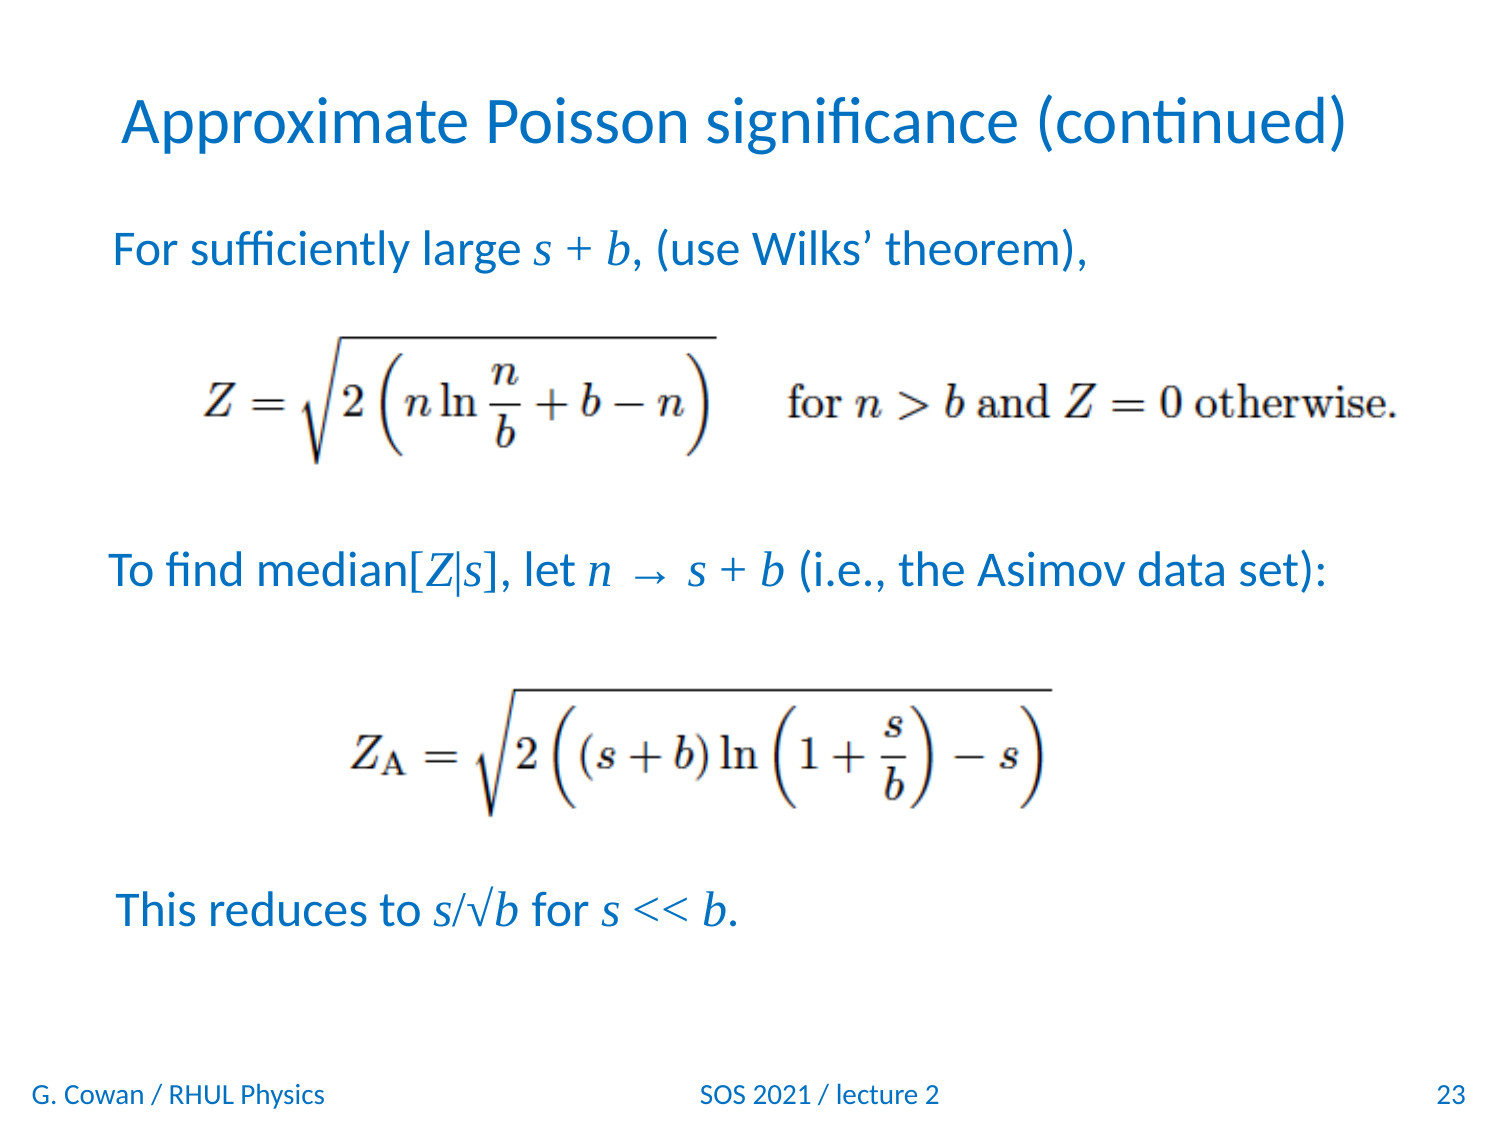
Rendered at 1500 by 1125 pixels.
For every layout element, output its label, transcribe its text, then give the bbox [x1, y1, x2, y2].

slide_number G. Cowan / RHUL Physics [16, 1062, 311, 1123]
footer SOS 2021 / lecture 2 [311, 1062, 1130, 1123]
text_box To find median[Z|s], let n → s + b (i.e., the Asimov data set): [93, 529, 1344, 604]
text_box Approximate Poisson significance (continued) [70, 69, 1401, 141]
picture [324, 675, 1061, 835]
picture [773, 367, 1408, 433]
slide_number 23 [1130, 1062, 1481, 1123]
picture [170, 310, 738, 492]
text_box This reduces to s/√b for s << b. [100, 869, 755, 945]
text_box For sufficiently large s + b, (use Wilks’ theorem), [97, 207, 1115, 283]
